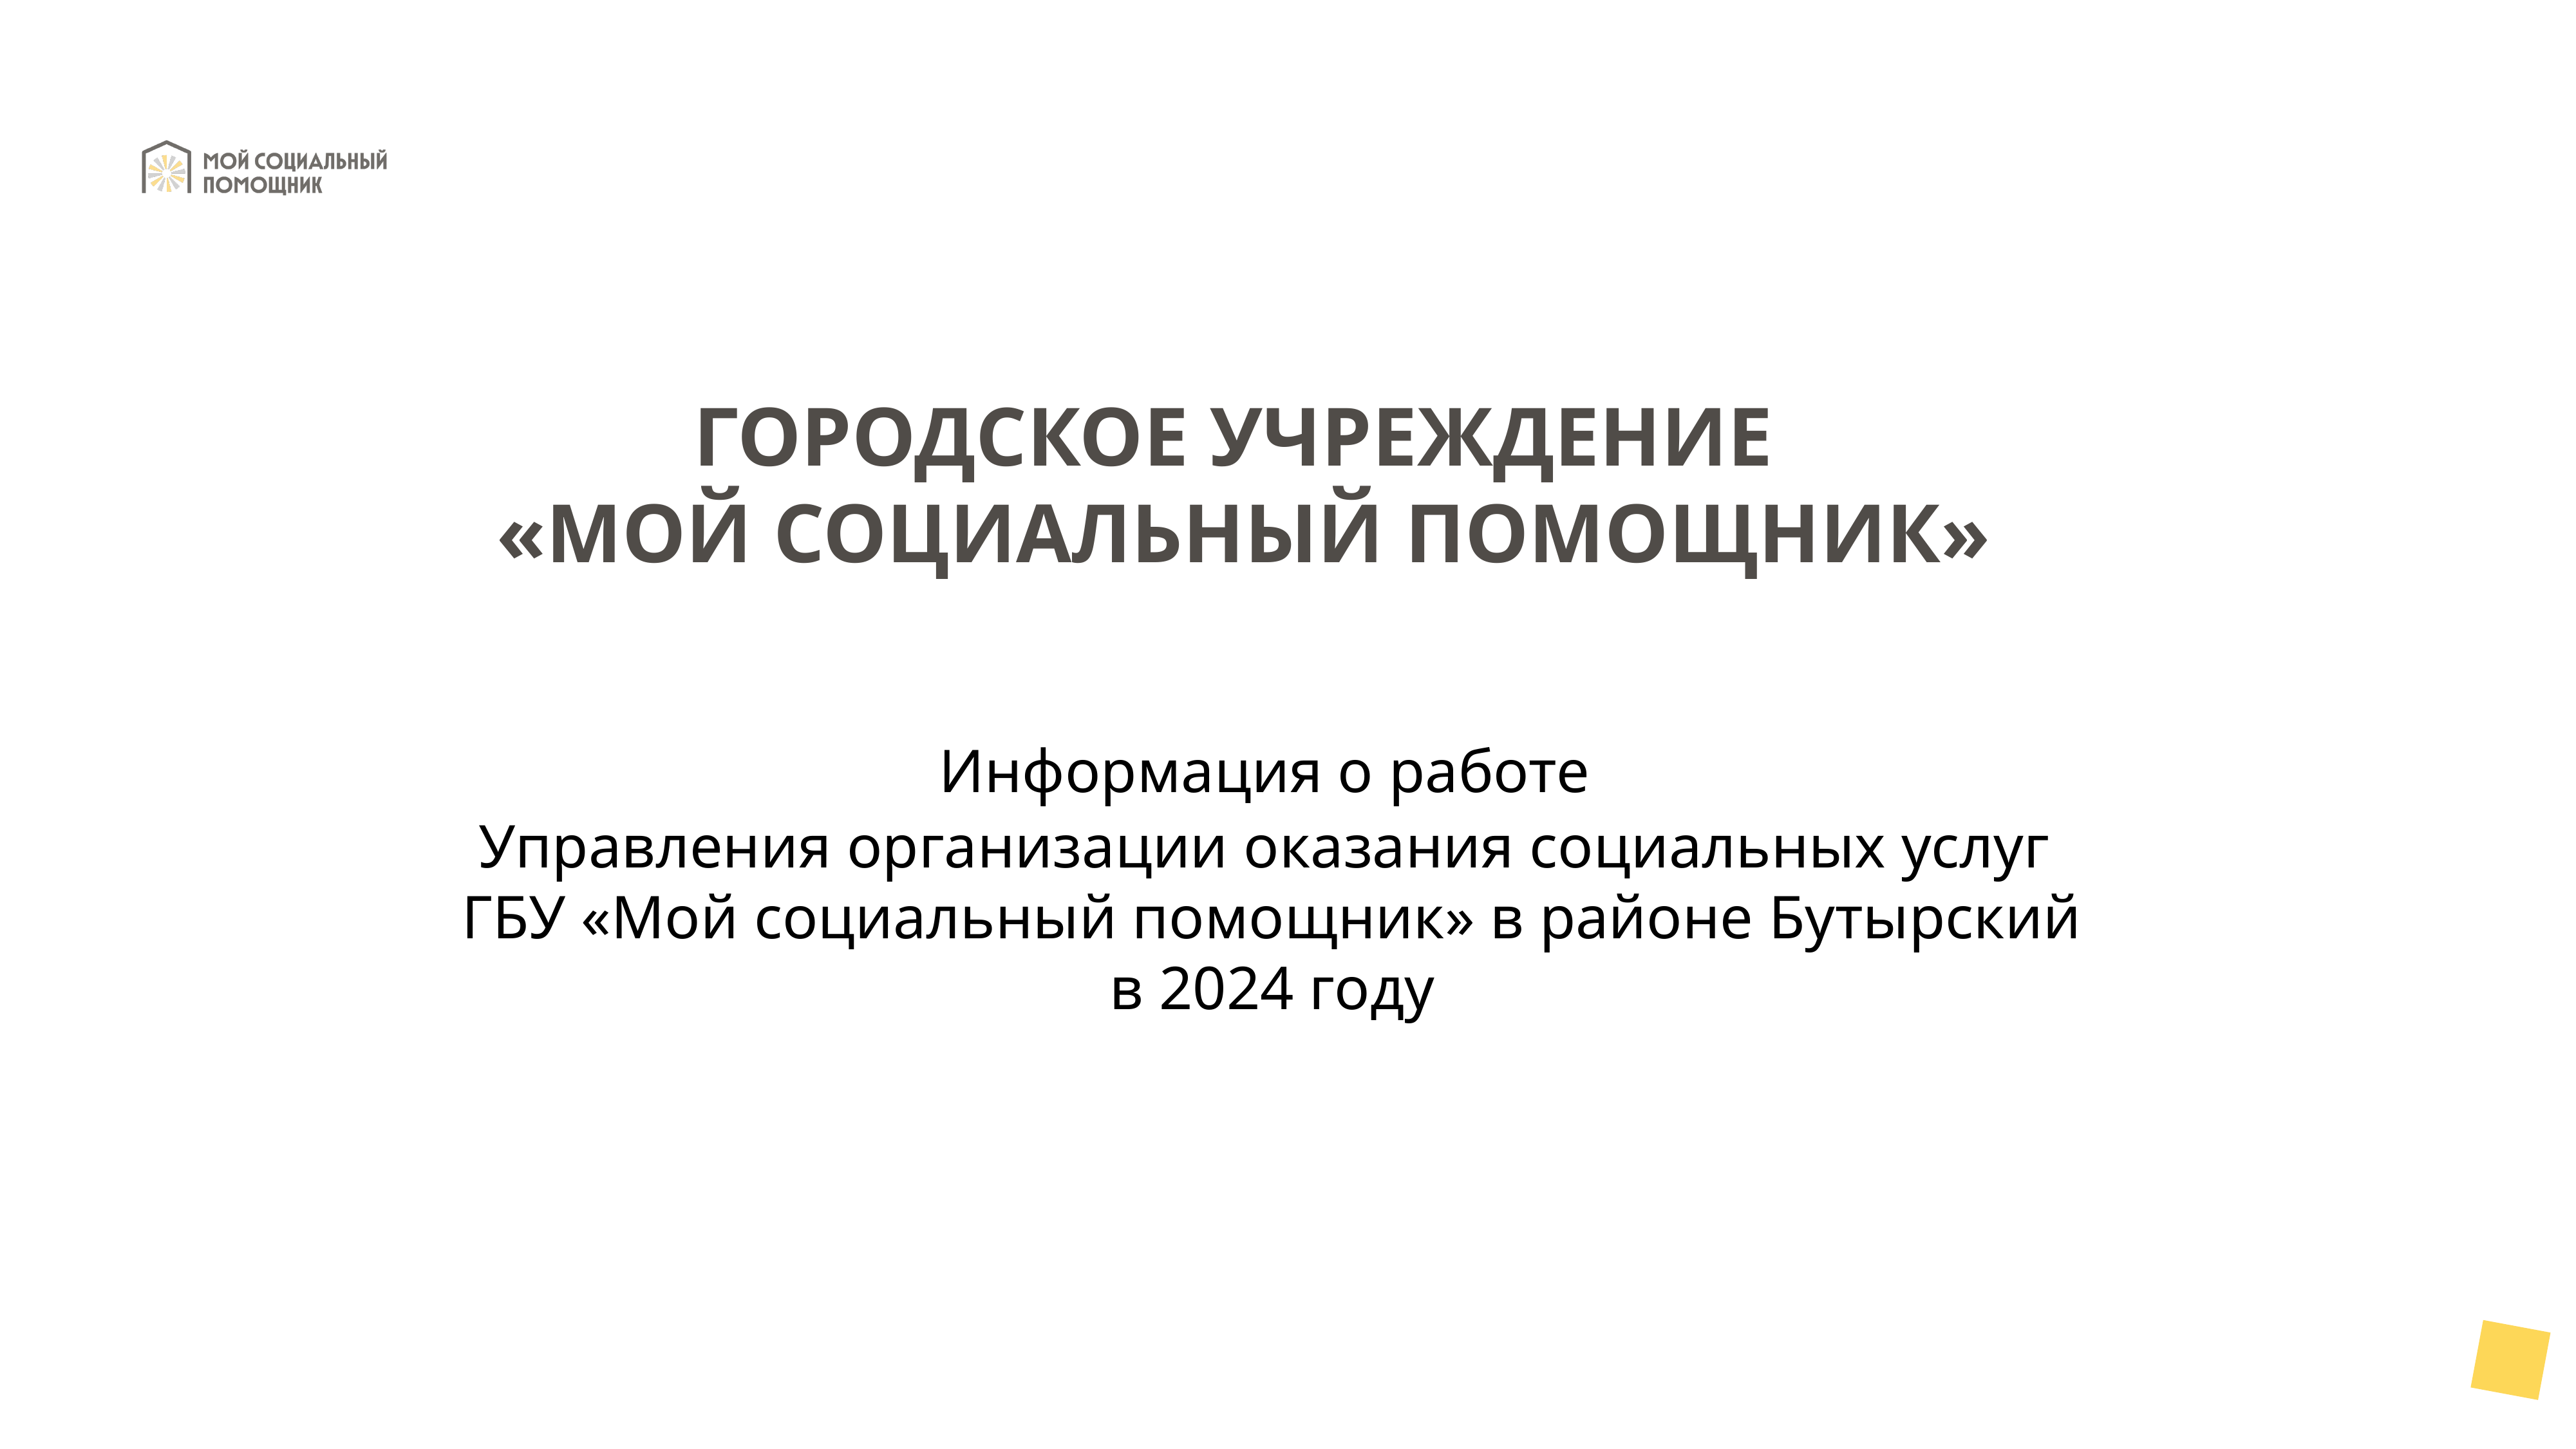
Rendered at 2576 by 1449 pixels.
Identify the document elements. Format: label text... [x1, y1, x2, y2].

text_box Информация о работе Управления организации оказания социальных услуг ГБУ «Мой социальный помощник» в районе Бутырский в 2024 году [227, 723, 2318, 1027]
text_box ГОРОДСКОЕ УЧРЕЖДЕНИЕ «МОЙ СОЦИАЛЬНЫЙ ПОМОЩНИК» [169, 380, 2318, 583]
picture [55, 108, 402, 225]
